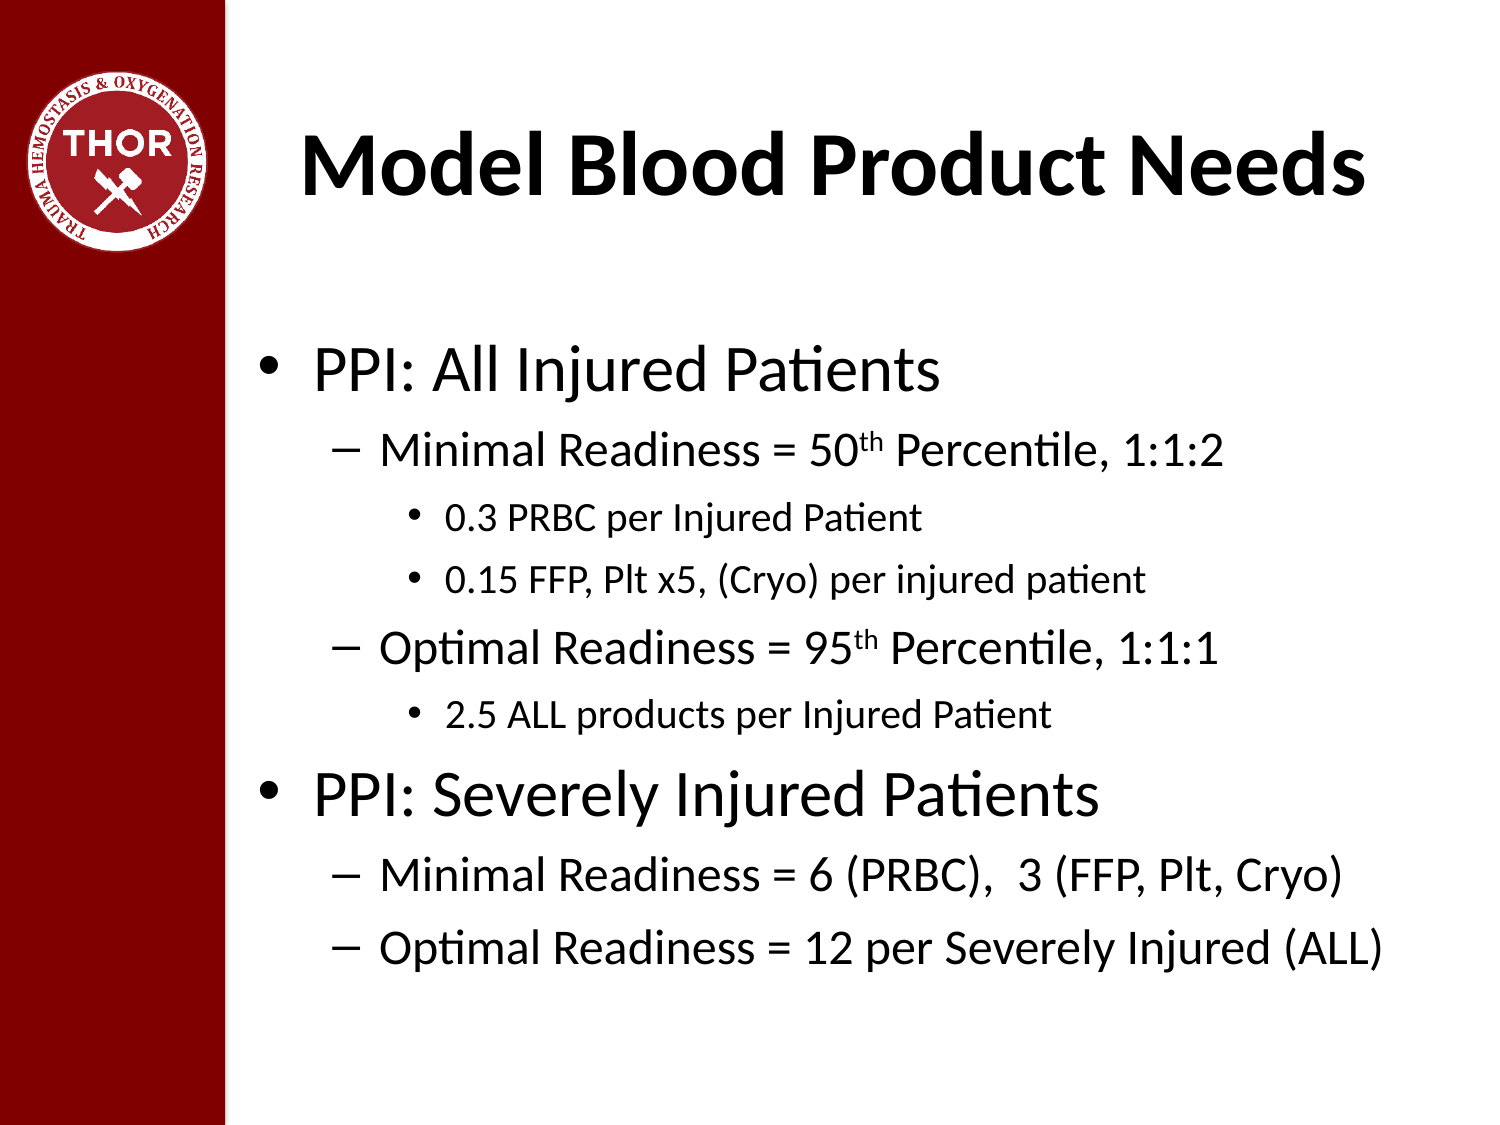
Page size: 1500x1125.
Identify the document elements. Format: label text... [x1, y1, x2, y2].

picture [24, 68, 209, 255]
list PPI: All Injured Patients Minimal Readiness = 50th Percentile, 1:1:2 0.3 PRBC per Injured Patient 0.15 FFP, Plt x5, (Cryo) per injured patient Optimal Readiness = 95th Percentile, 1:1:1 2.5 ALL products per Injured Patient PPI: Severely Injured Patients Minimal Readiness = 6 (PRBC), 3 (FFP, Plt, Cryo) Optimal Readiness = 12 per Severely Injured (ALL) [242, 316, 1500, 1060]
title Model Blood Product Needs [242, 64, 1425, 253]
